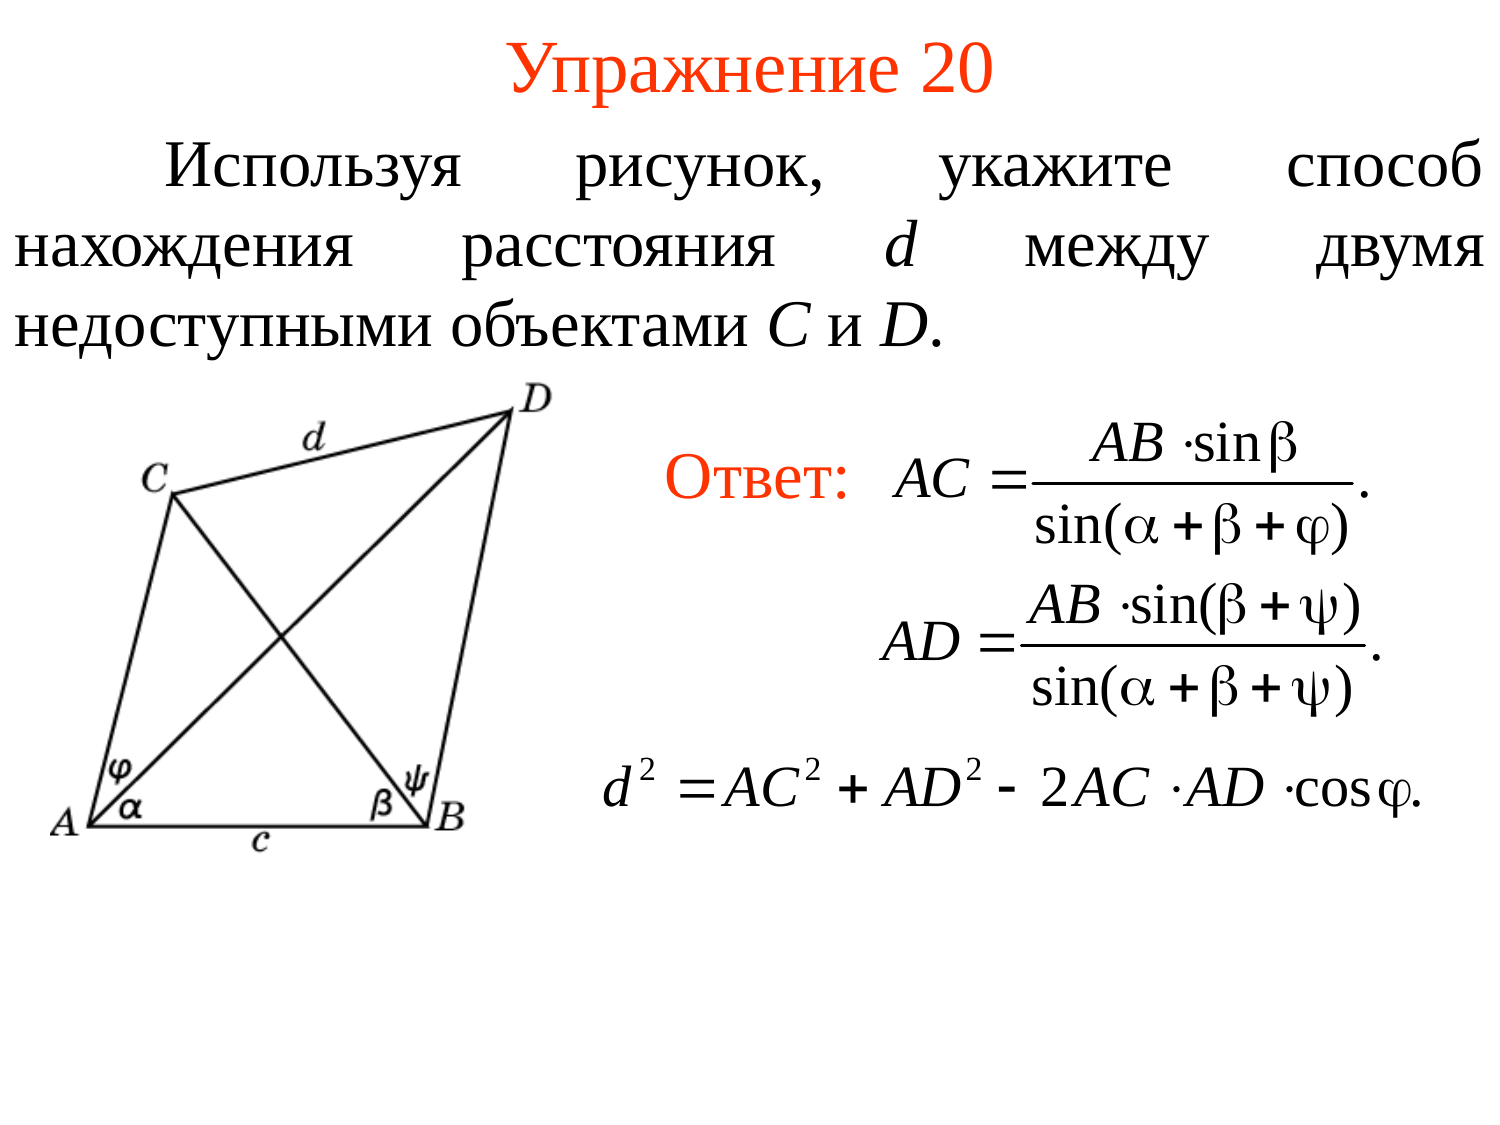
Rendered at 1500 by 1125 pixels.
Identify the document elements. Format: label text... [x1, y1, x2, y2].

title Упражнение 20 [112, 24, 1388, 100]
text_box Используя рисунок, укажите способ нахождения расстояния d между двумя недоступными объектами C и D. [0, 112, 1500, 368]
picture [49, 374, 554, 862]
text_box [598, 412, 1424, 823]
